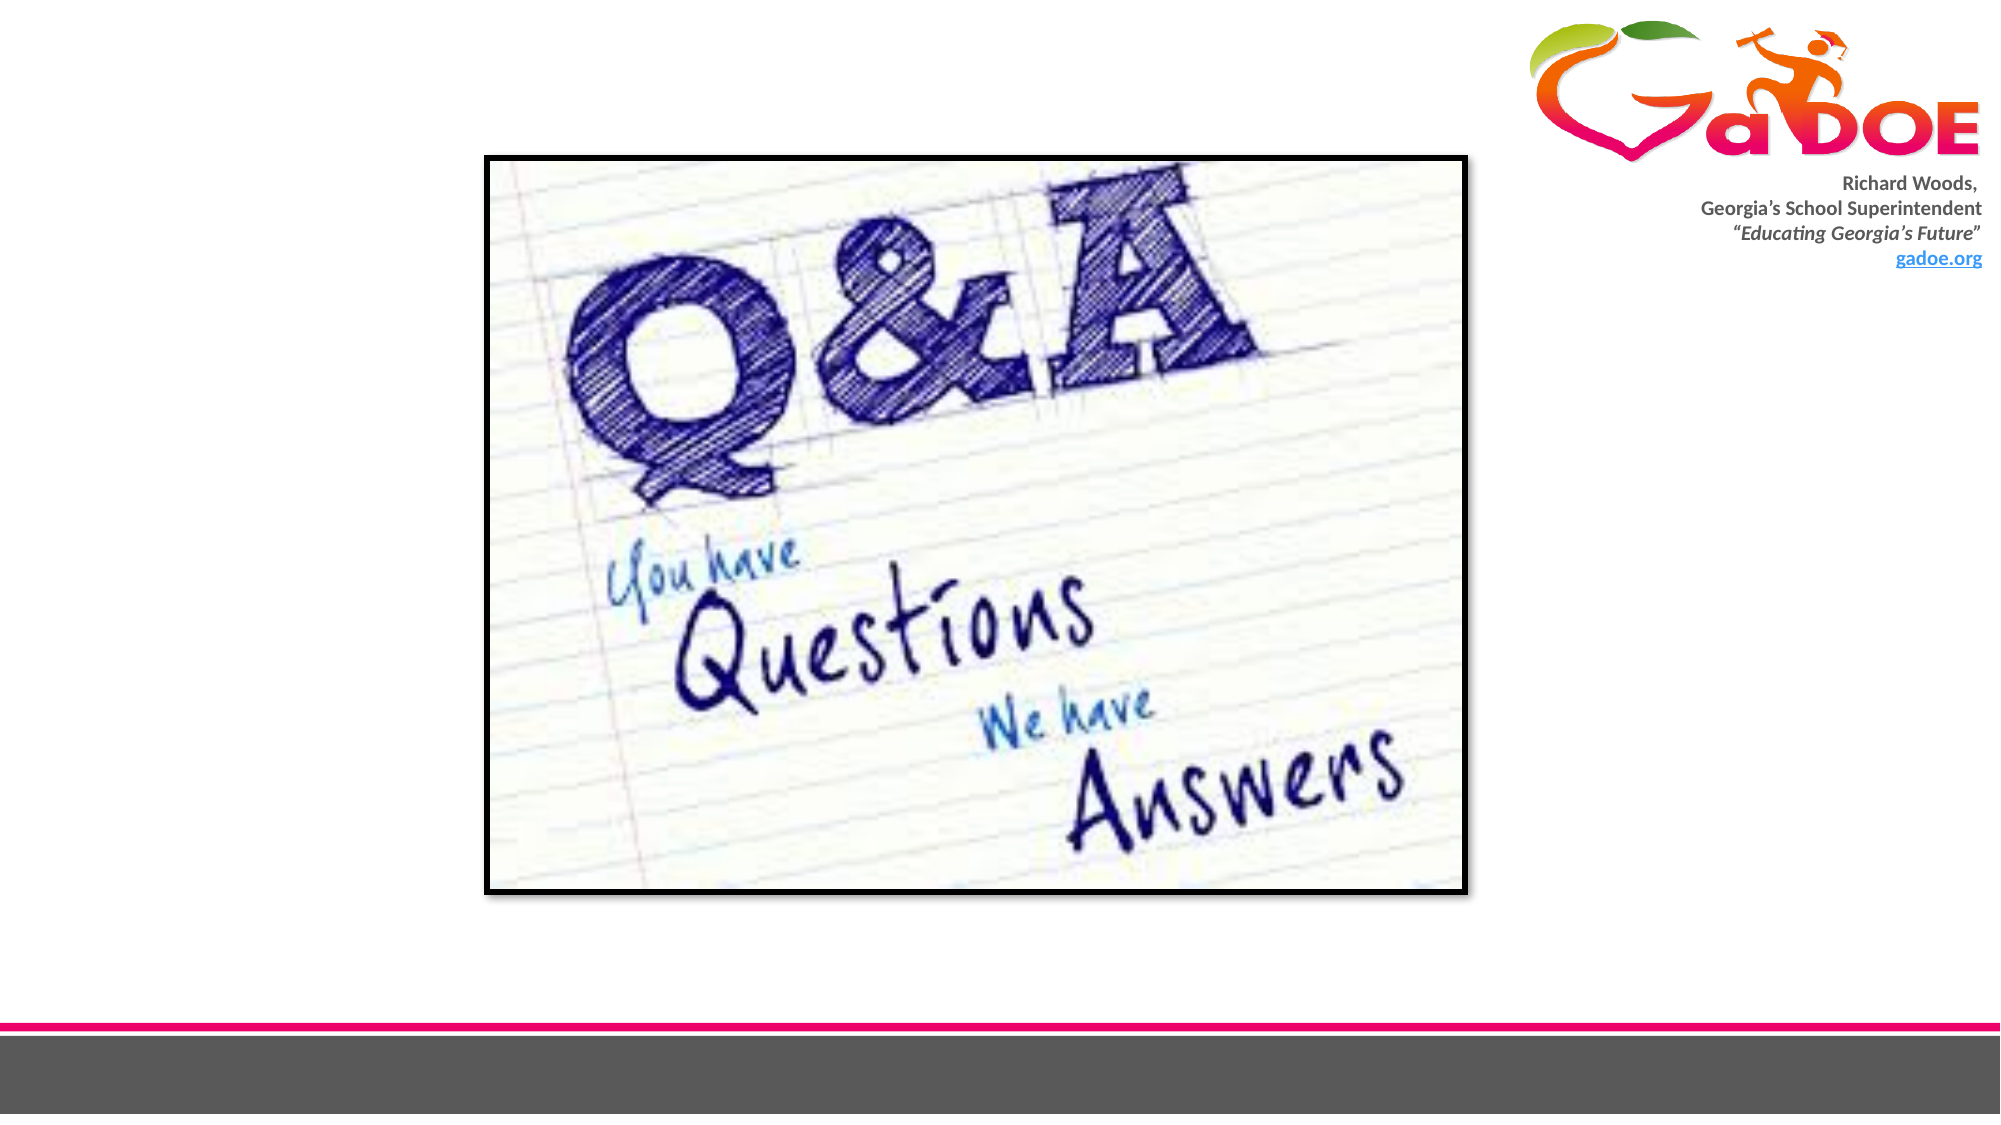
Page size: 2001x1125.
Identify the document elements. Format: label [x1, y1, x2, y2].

picture [489, 160, 1462, 889]
picture [1513, 8, 1998, 164]
